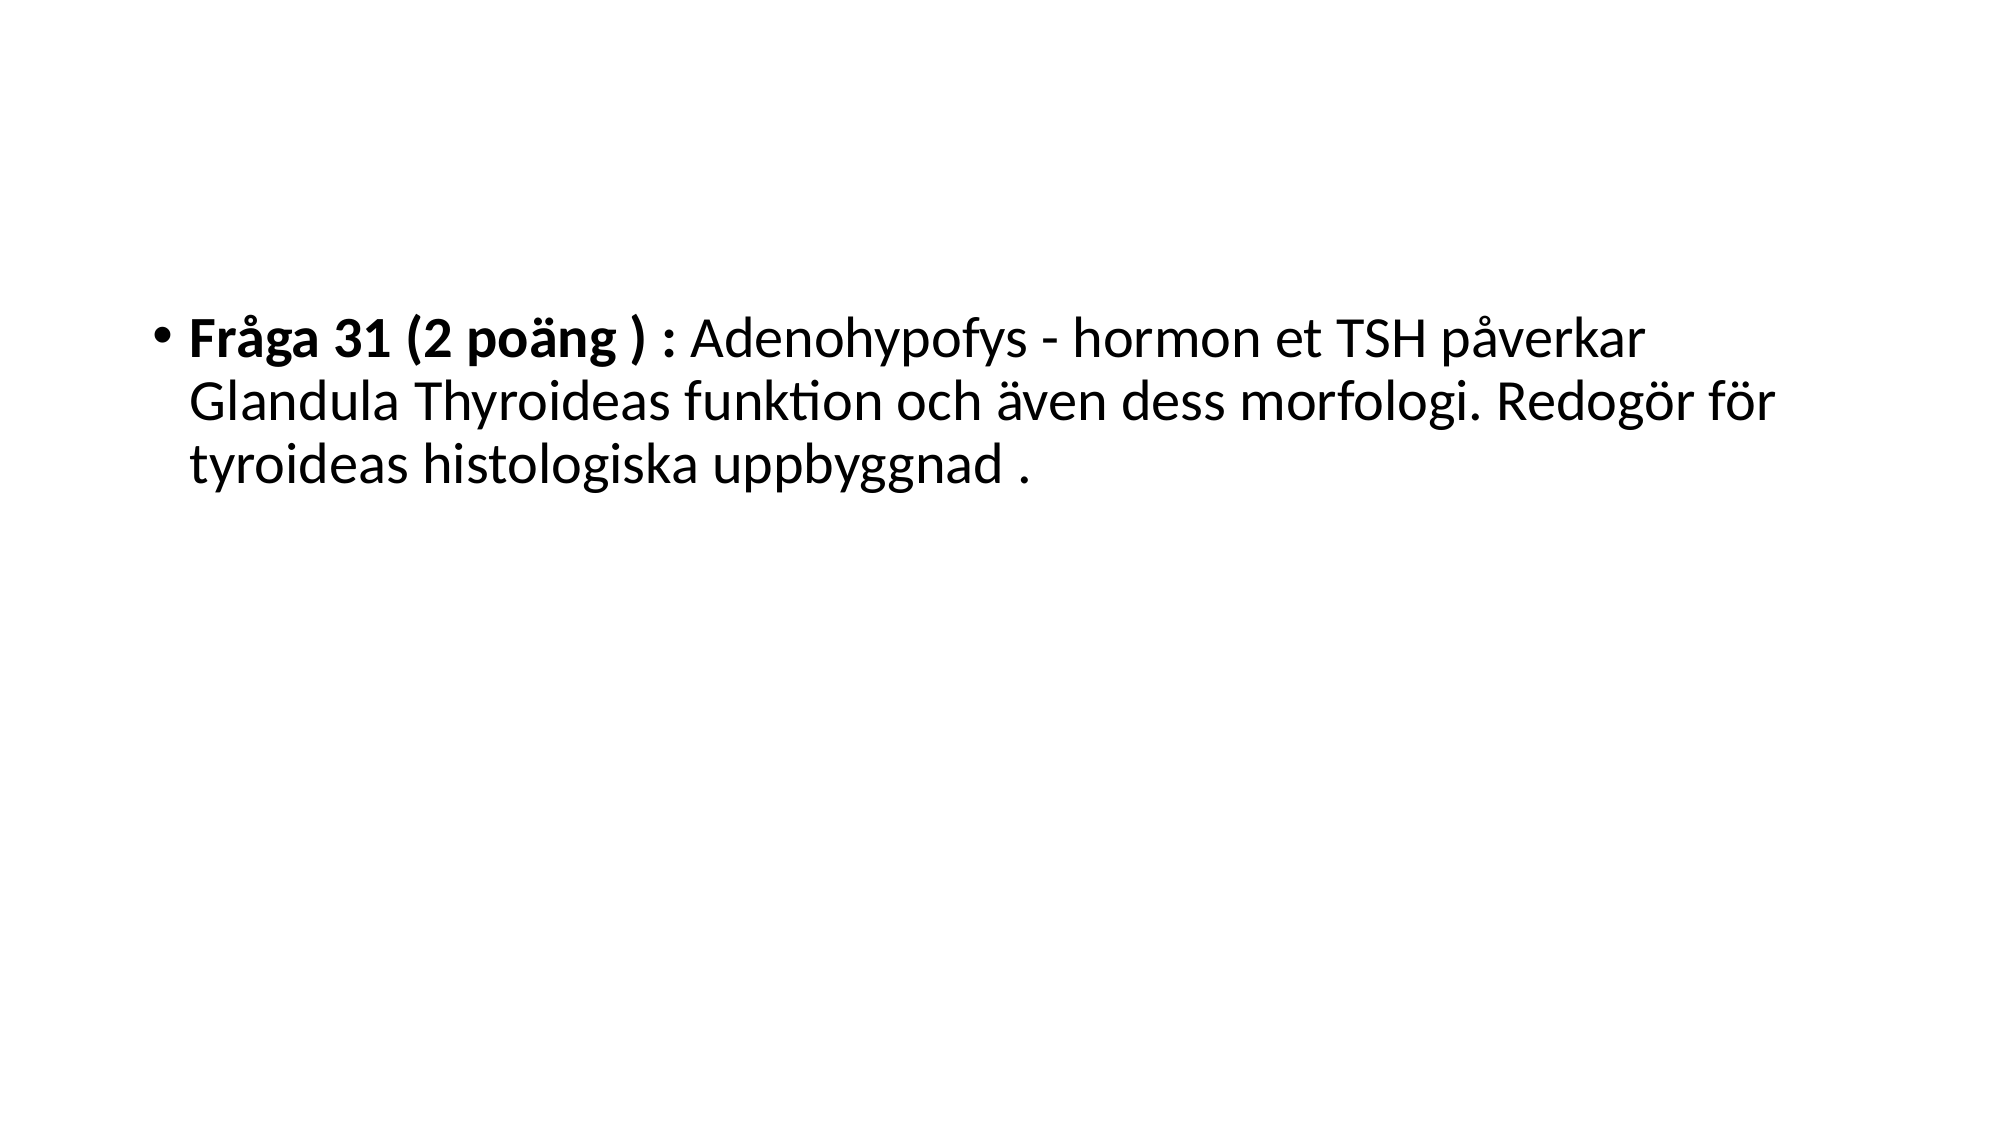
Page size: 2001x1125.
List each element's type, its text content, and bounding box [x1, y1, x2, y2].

list Fråga 31 (2 poäng ) : Adenohypofys - hormon et TSH påverkar Glandula Thyroideas funktion och även dess morfologi. Redogör för tyroideas histologiska uppbyggnad . [137, 299, 1863, 1014]
